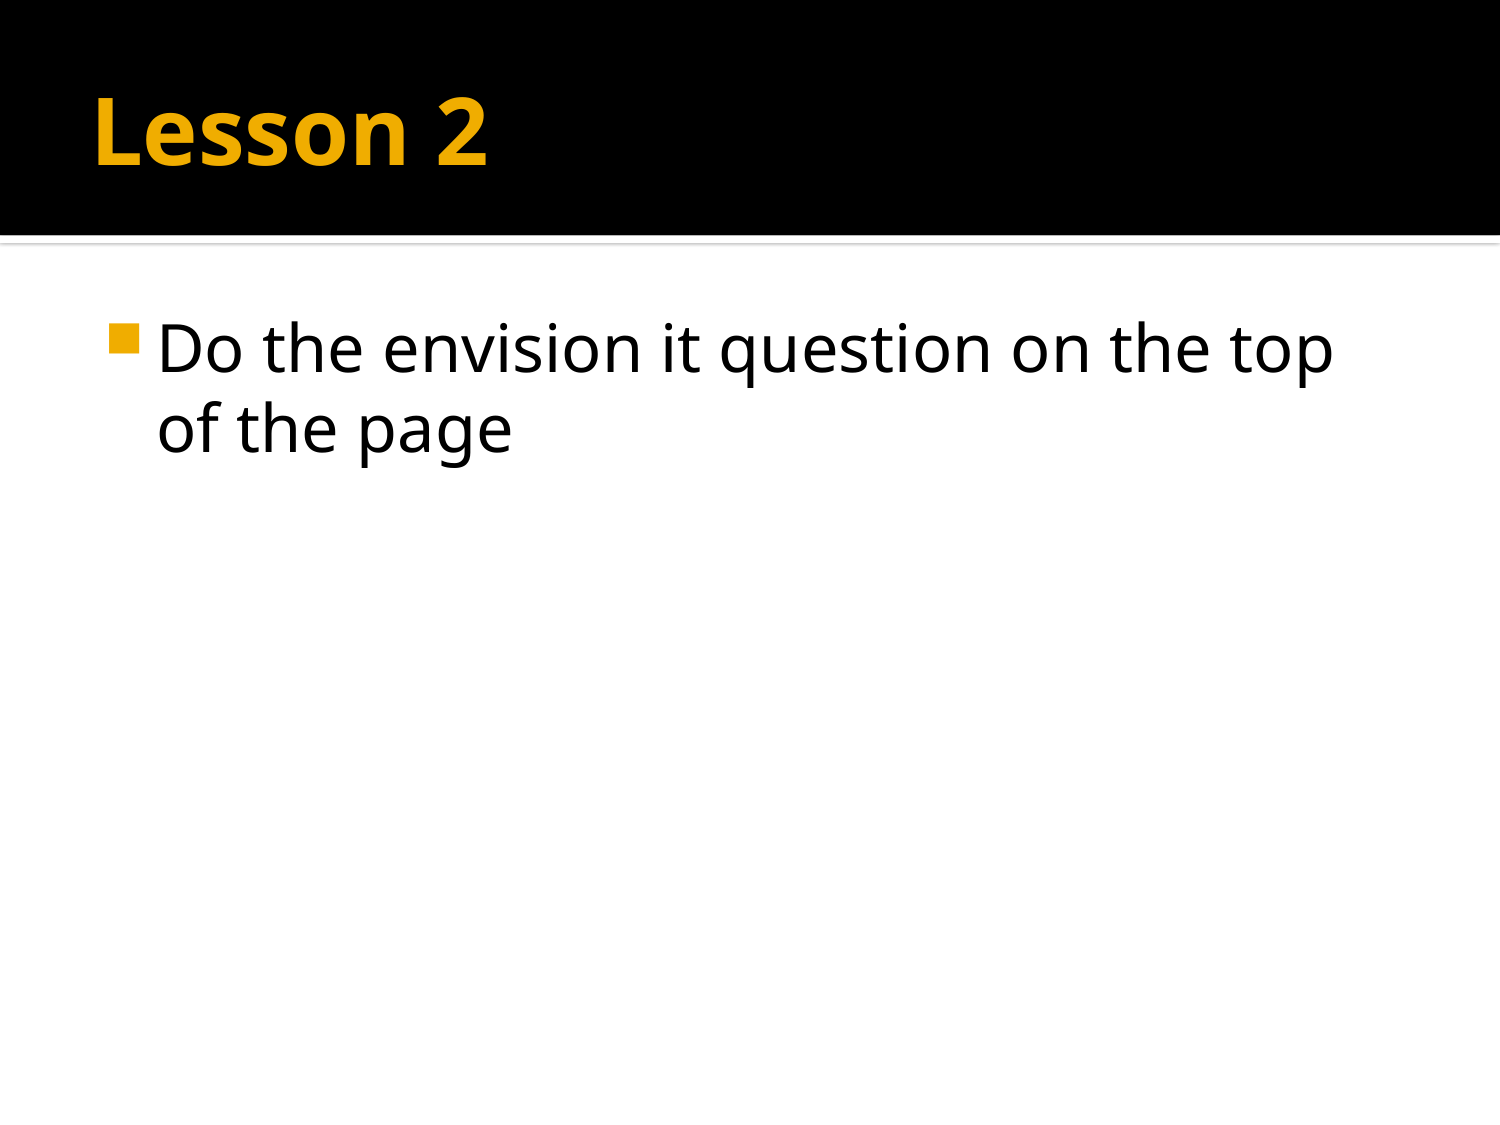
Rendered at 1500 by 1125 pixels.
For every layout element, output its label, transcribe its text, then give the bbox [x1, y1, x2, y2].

title Lesson 2 [75, 25, 1425, 231]
list Do the envision it question on the top of the page [75, 291, 1425, 1050]
